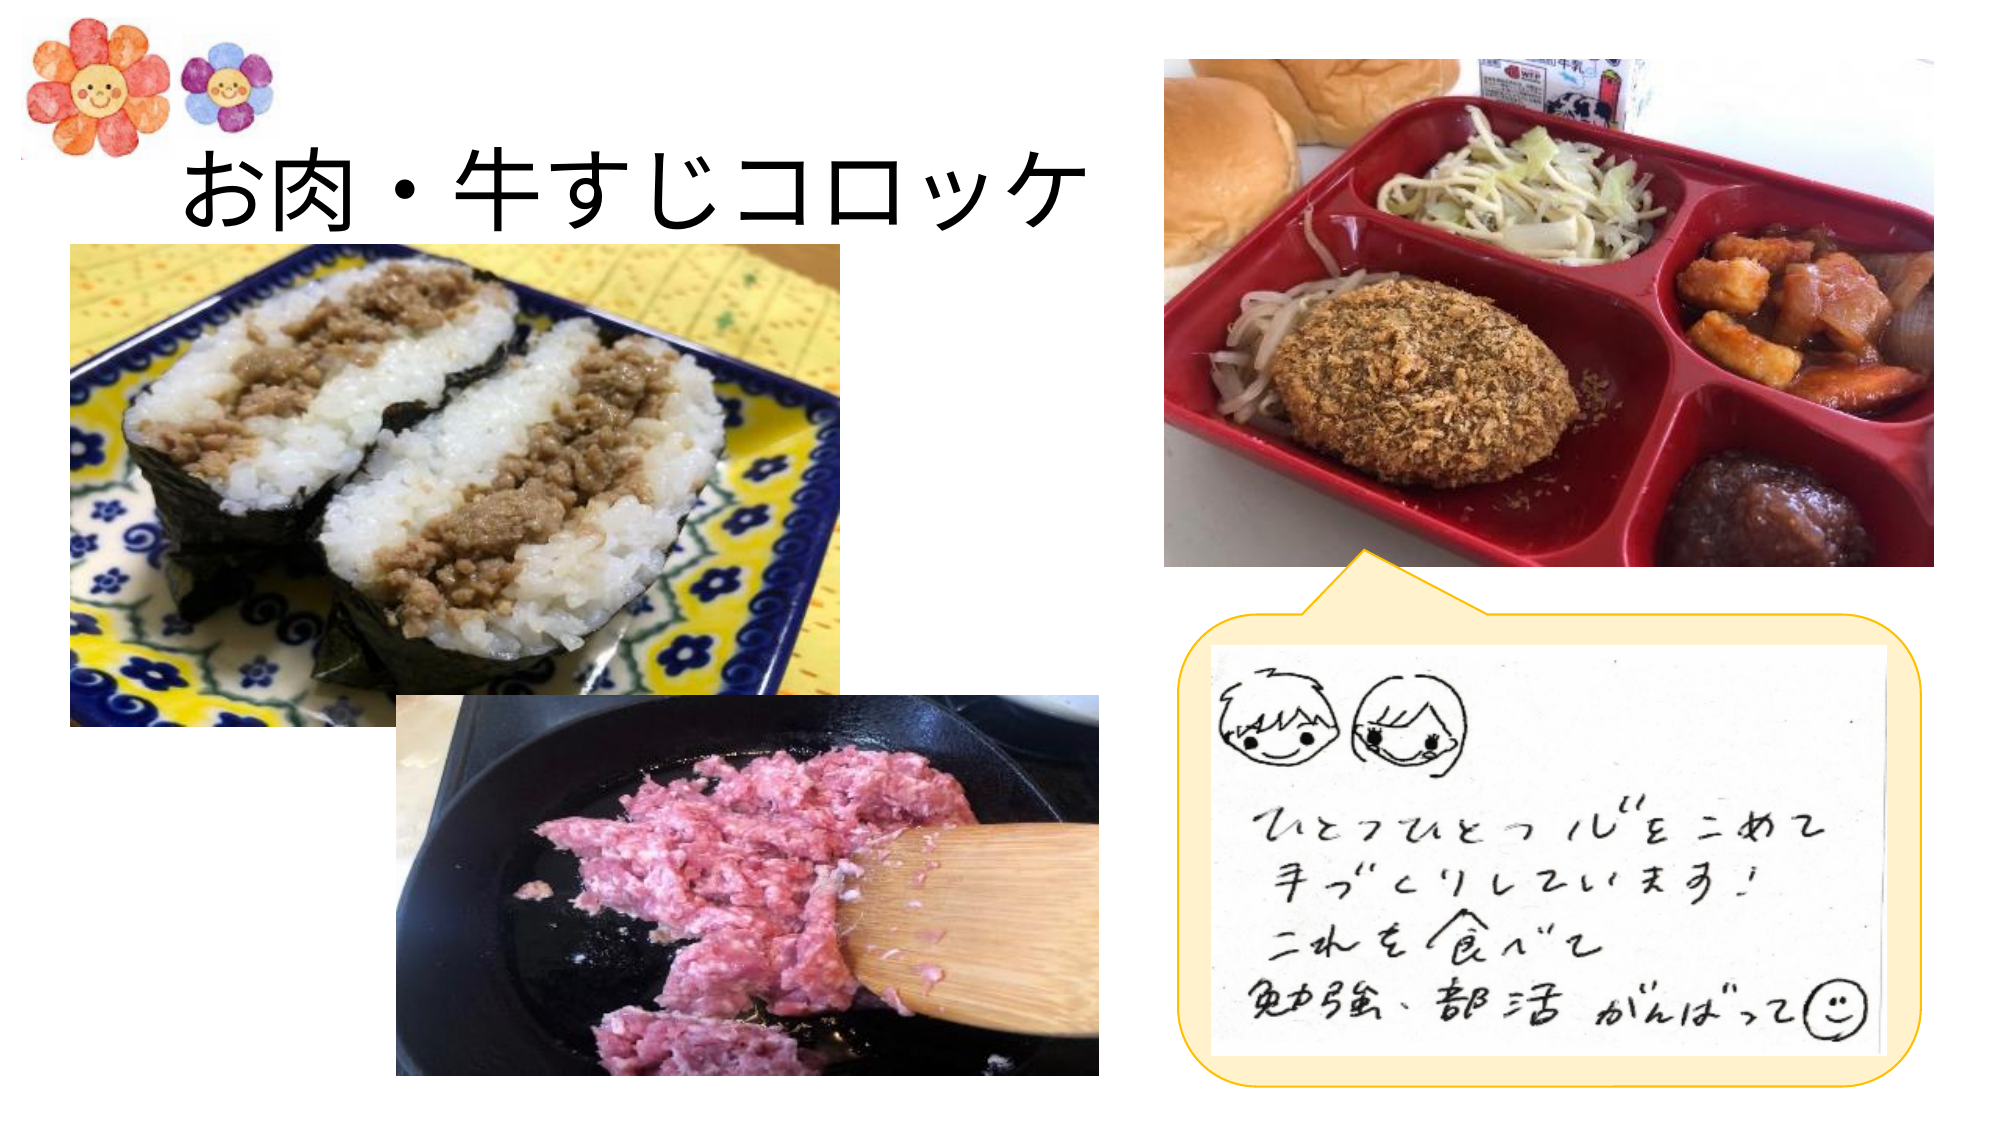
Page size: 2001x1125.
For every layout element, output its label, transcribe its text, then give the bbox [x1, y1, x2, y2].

picture [20, 15, 281, 161]
picture [1164, 59, 1935, 567]
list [1211, 644, 1888, 1057]
picture [69, 244, 1100, 1077]
title お肉・牛すじコロッケ [161, 86, 1145, 304]
text_box [1178, 575, 1921, 1087]
